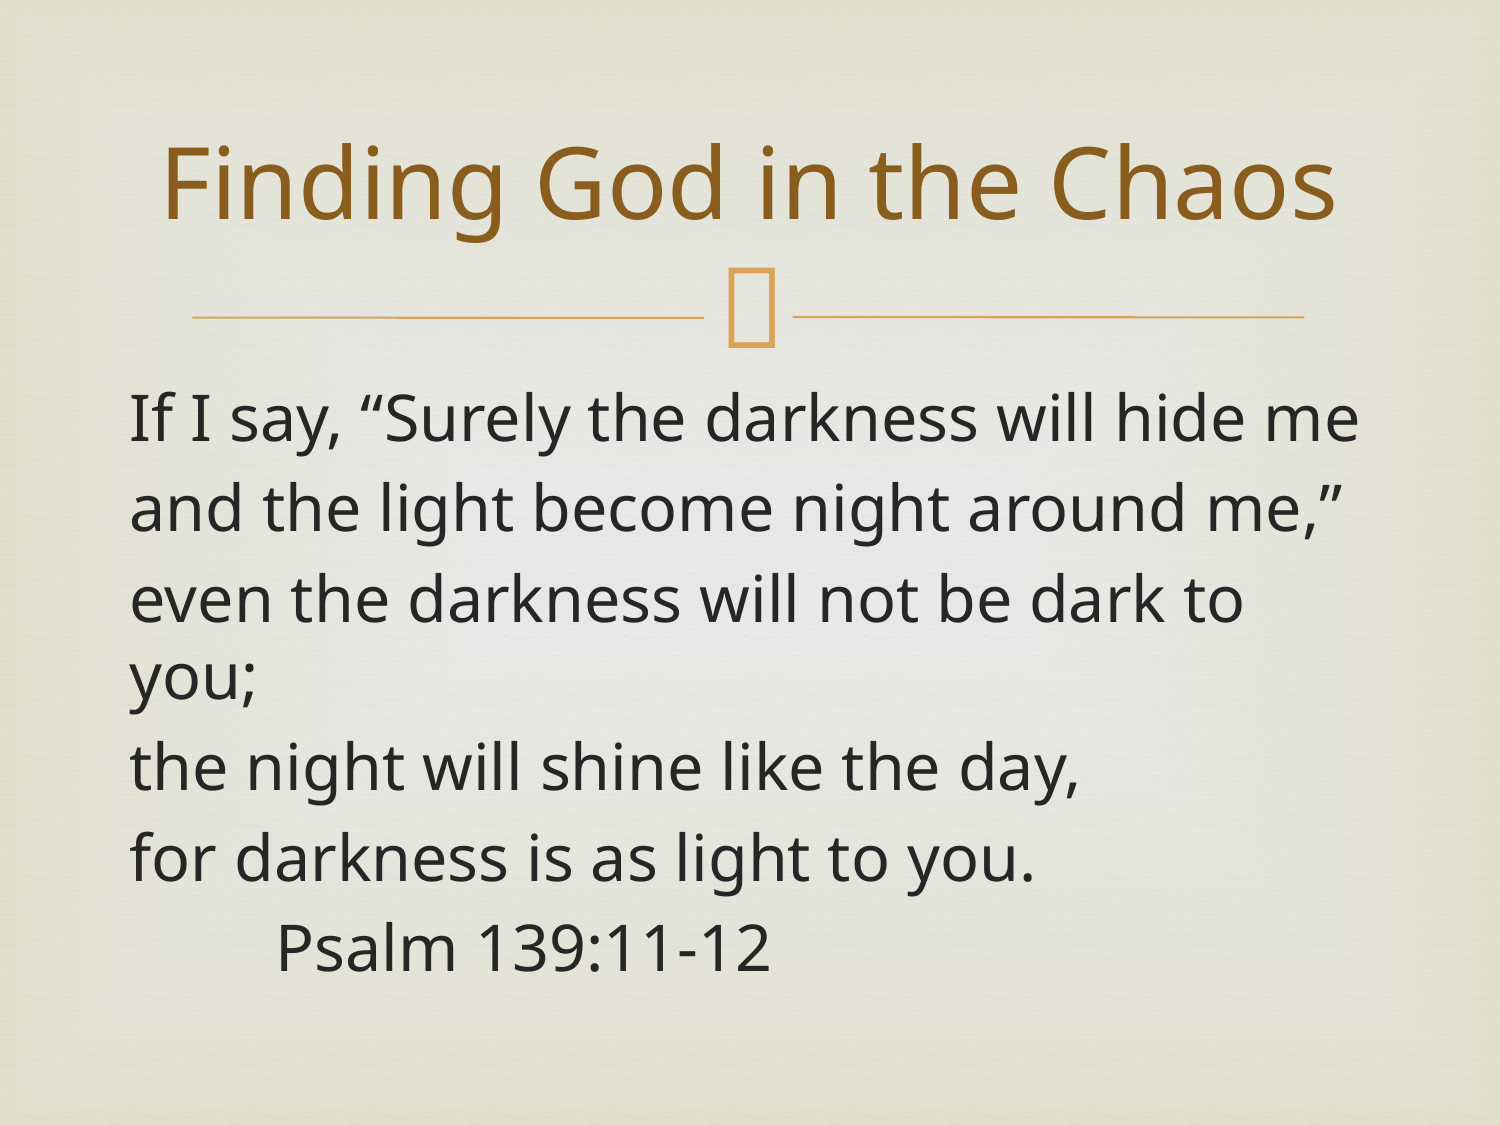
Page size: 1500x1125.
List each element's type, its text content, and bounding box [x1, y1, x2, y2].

title Finding God in the Chaos [112, 93, 1386, 267]
list If I say, “Surely the darkness will hide me and the light become night around me,” even the darkness will not be dark to you; the night will shine like the day, for darkness is as light to you. Psalm 139:11-12 [114, 368, 1386, 1005]
